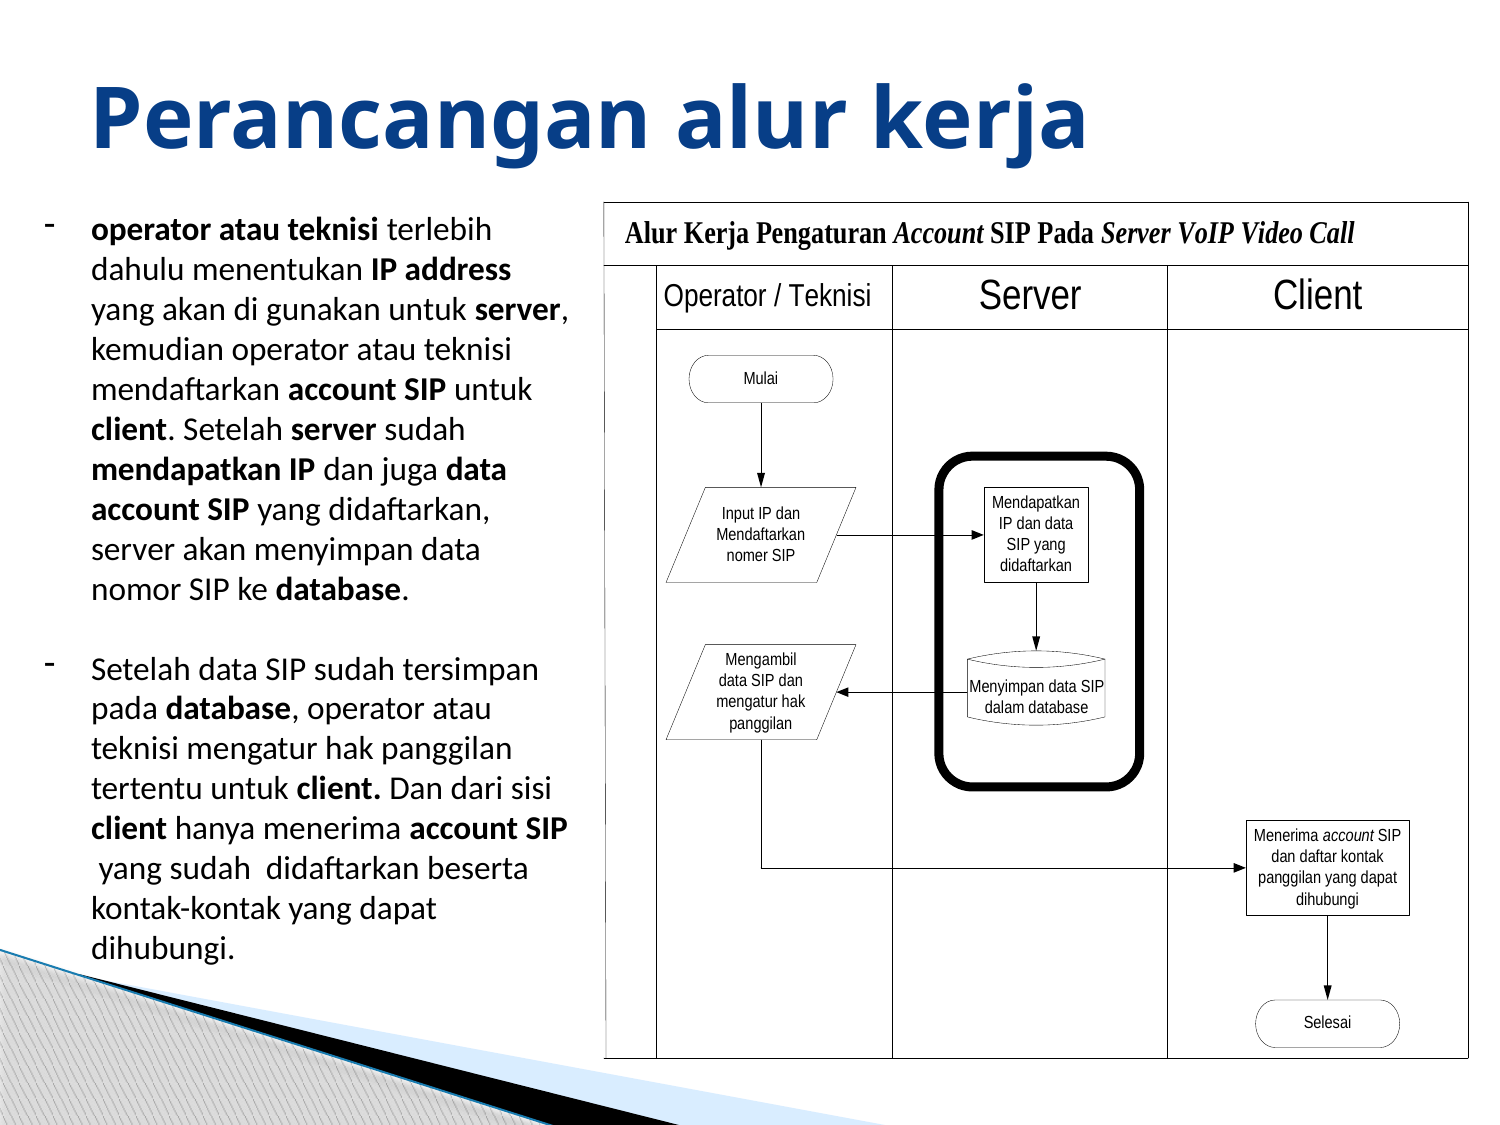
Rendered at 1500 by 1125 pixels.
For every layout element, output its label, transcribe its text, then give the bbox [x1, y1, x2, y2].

title Perancangan alur kerja [75, 20, 1425, 209]
text_box operator atau teknisi terlebih dahulu menentukan IP address yang akan di gunakan untuk server, kemudian operator atau teknisi mendaftarkan account SIP untuk client. Setelah server sudah mendapatkan IP dan juga data account SIP yang didaftarkan, server akan menyimpan data nomor SIP ke database. Setelah data SIP sudah tersimpan pada database, operator atau teknisi mengatur hak panggilan tertentu untuk client. Dan dari sisi client hanya menerima account SIP yang sudah didaftarkan beserta kontak-kontak yang dapat dihubungi. [29, 200, 585, 1014]
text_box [601, 199, 1471, 1061]
